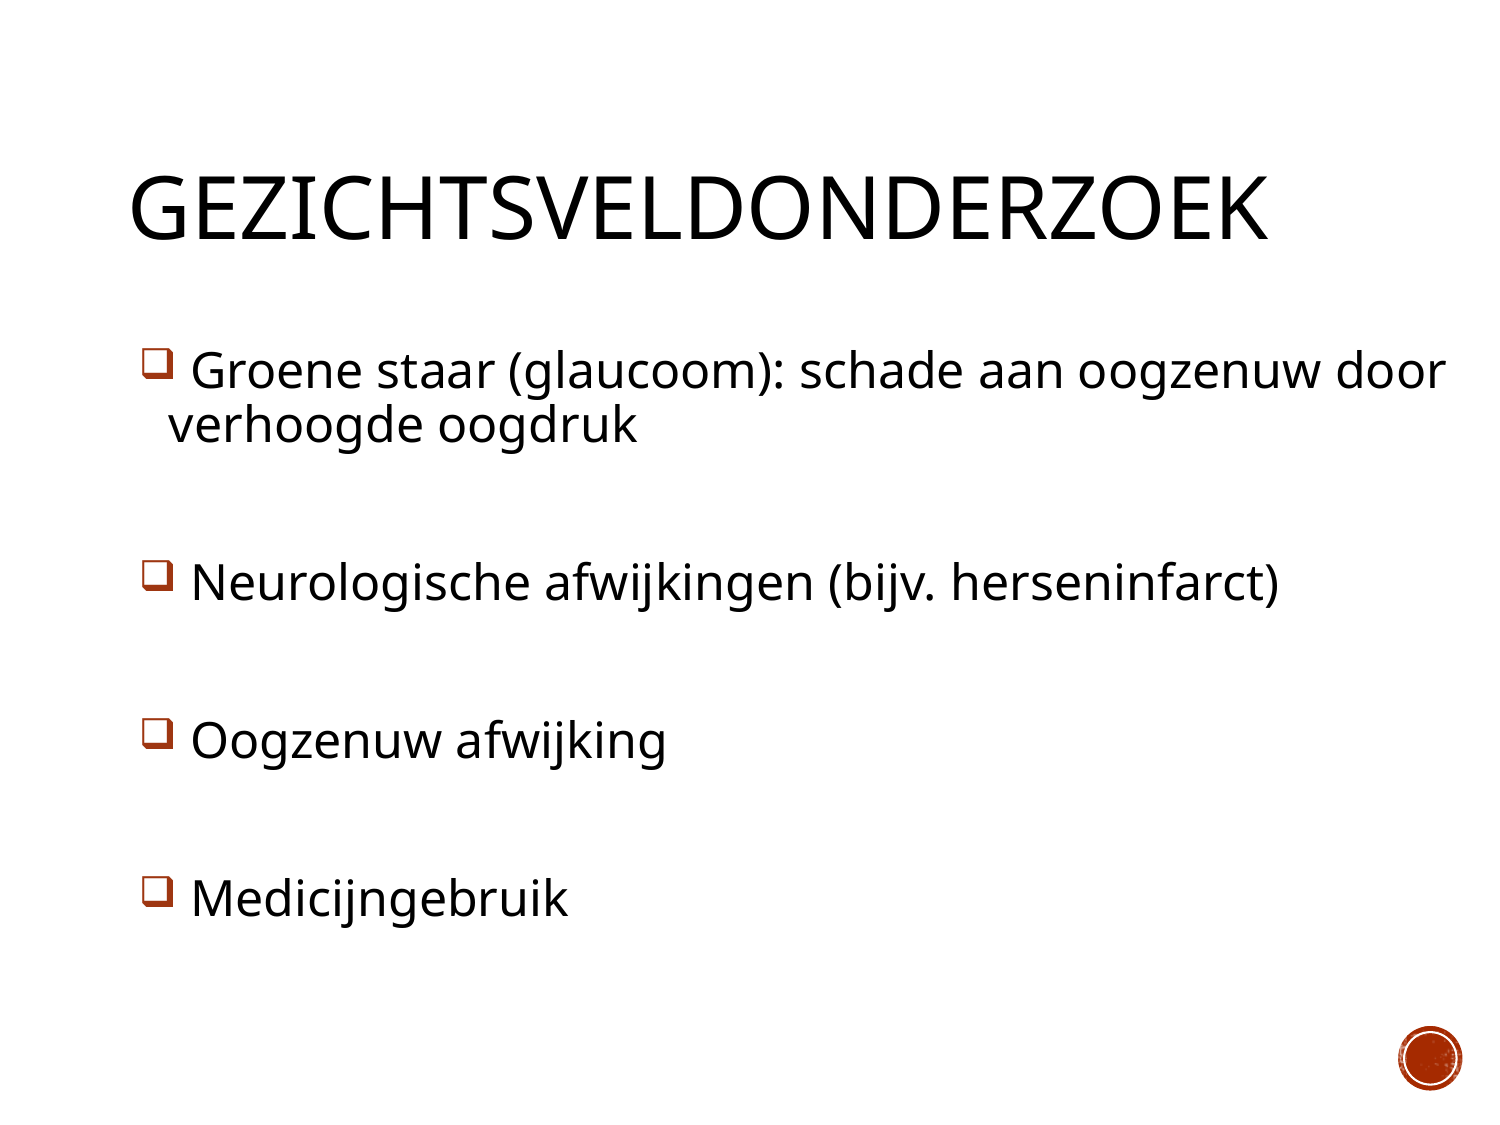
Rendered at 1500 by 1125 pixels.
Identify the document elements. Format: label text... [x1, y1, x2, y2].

list Groene staar (glaucoom): schade aan oogzenuw door verhoogde oogdruk Neurologische afwijkingen (bijv. herseninfarct) Oogzenuw afwijking Medicijngebruik [123, 338, 1474, 1081]
title Gezichtsveldonderzoek [112, 79, 1388, 344]
